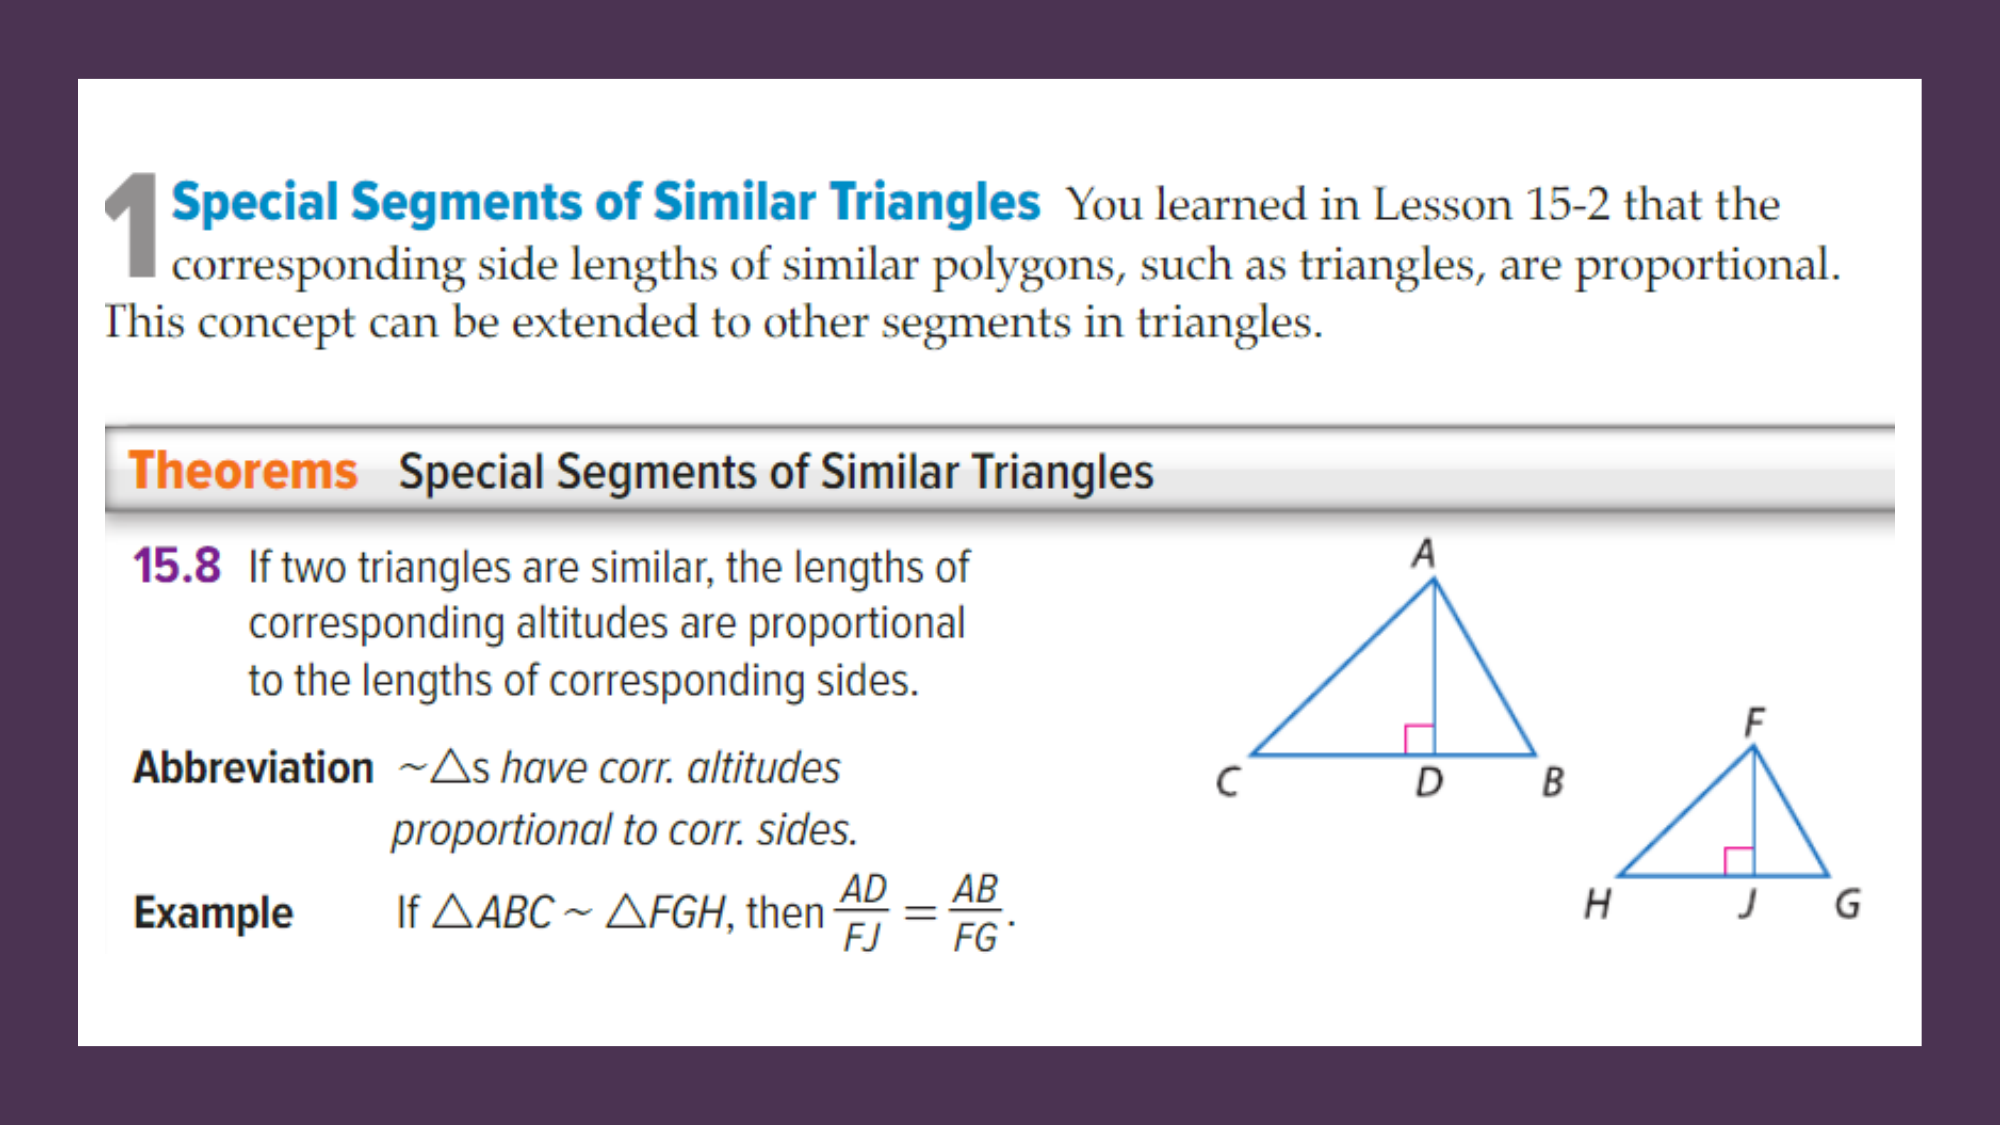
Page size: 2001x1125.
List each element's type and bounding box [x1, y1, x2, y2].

text_box [0, 0, 2000, 1125]
picture [105, 171, 1895, 954]
text_box [77, 78, 1923, 1047]
